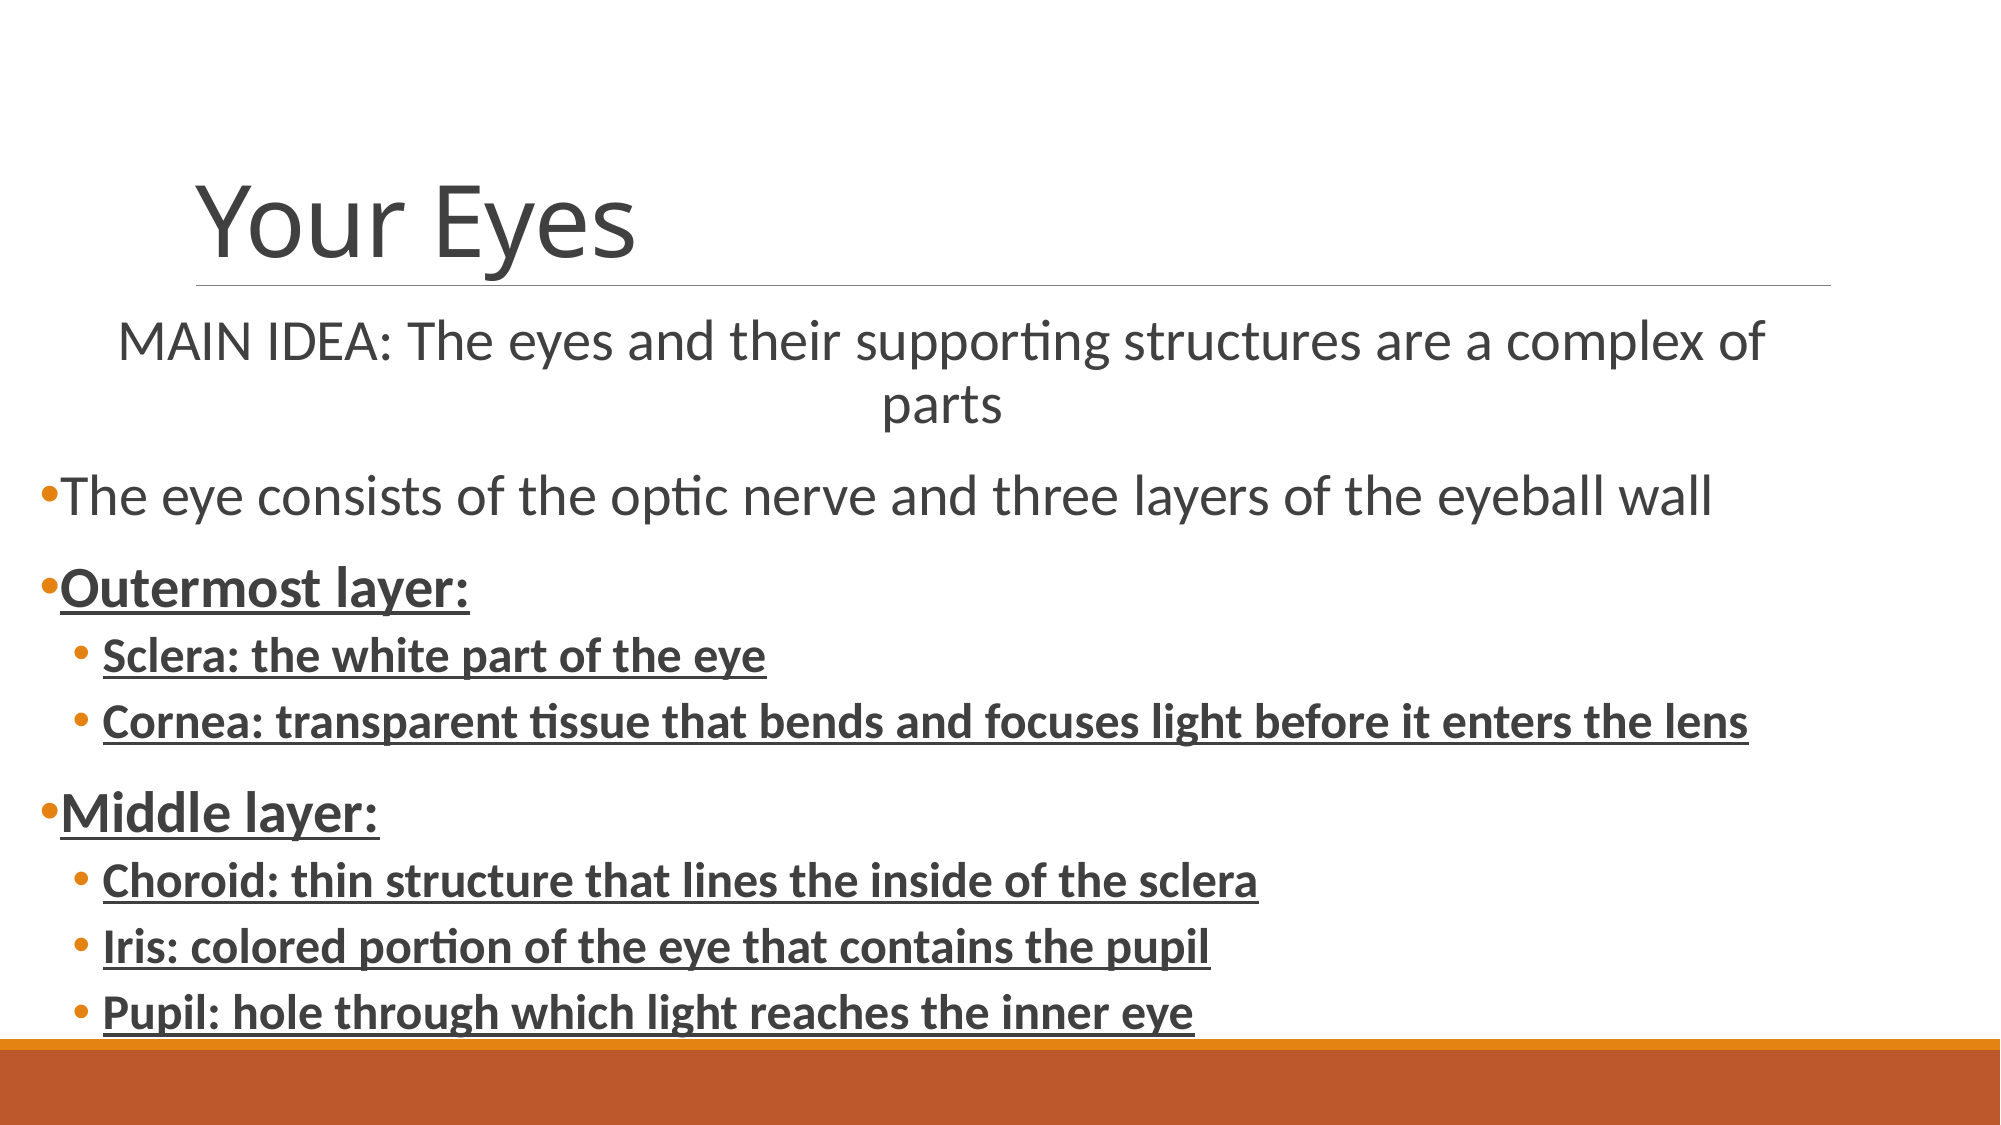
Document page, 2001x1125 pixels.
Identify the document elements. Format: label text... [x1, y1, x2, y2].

list MAIN IDEA: The eyes and their supporting structures are a complex of parts The eye consists of the optic nerve and three layers of the eyeball wall Outermost layer: Sclera: the white part of the eye Cornea: transparent tissue that bends and focuses light before it enters the lens Middle layer: Choroid: thin structure that lines the inside of the sclera Iris: colored portion of the eye that contains the pupil Pupil: hole through which light reaches the inner eye [39, 302, 1830, 1006]
title Your Eyes [180, 47, 1830, 285]
